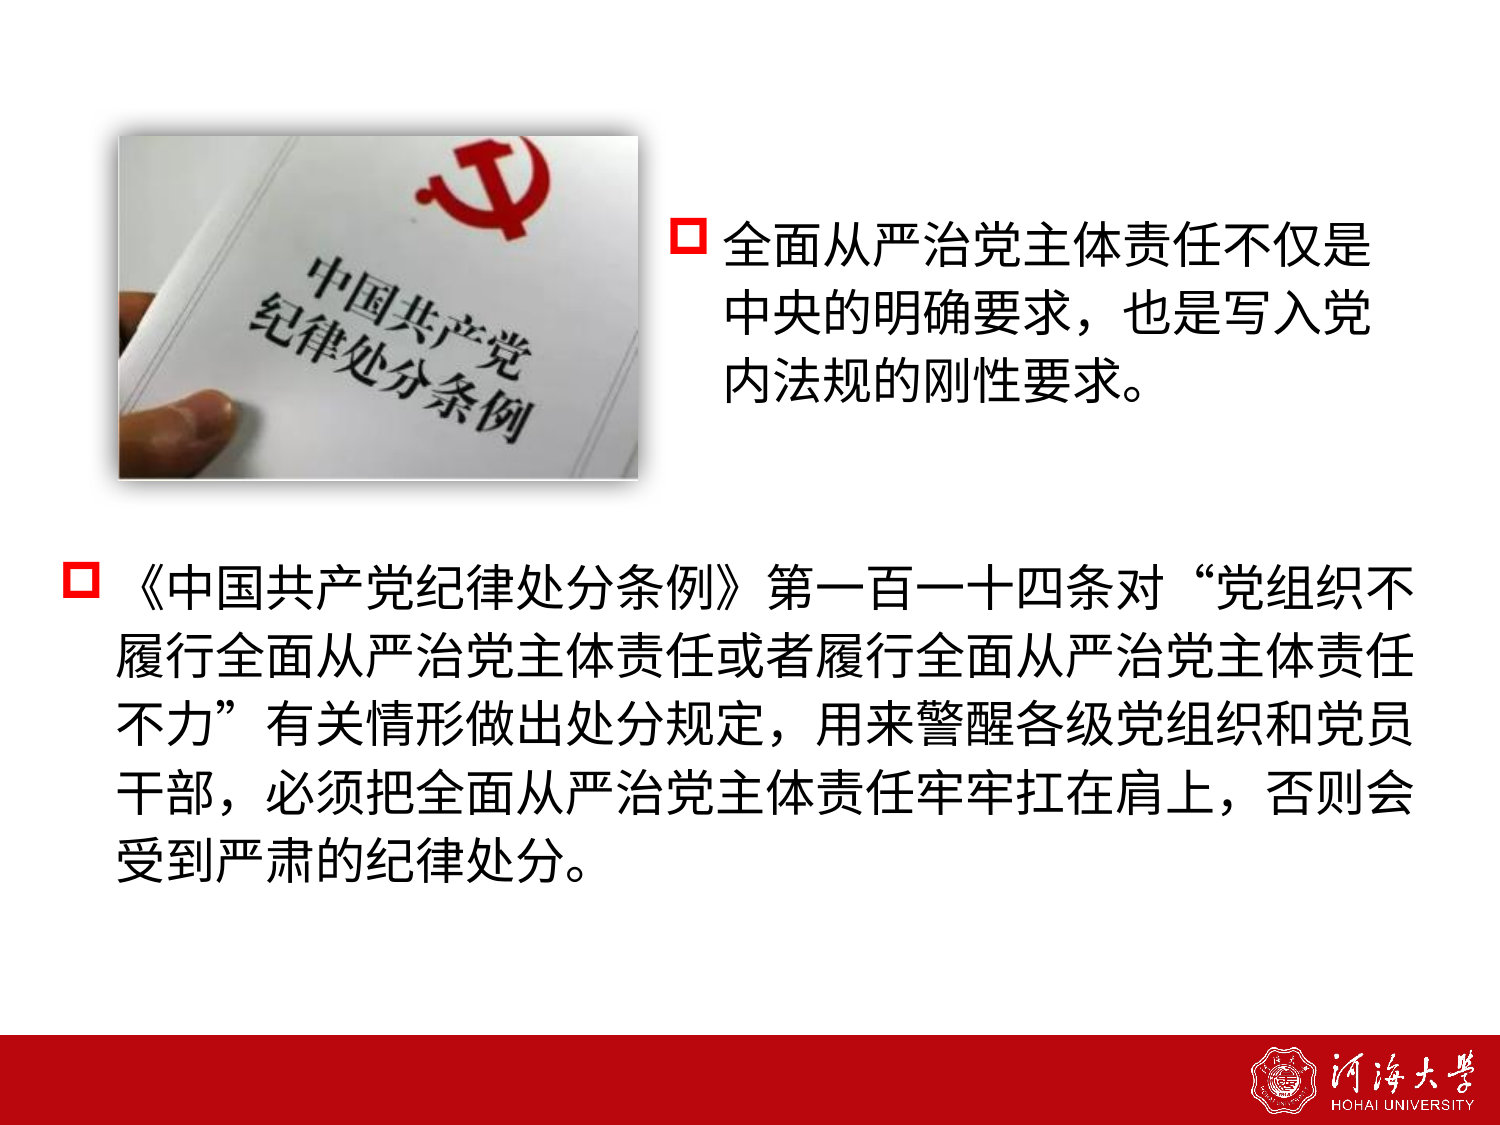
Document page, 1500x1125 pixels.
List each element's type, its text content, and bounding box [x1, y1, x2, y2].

picture [118, 136, 638, 481]
text_box 全面从严治党主体责任不仅是中央的明确要求，也是写入党内法规的刚性要求。 [651, 197, 1402, 418]
text_box 《中国共产党纪律处分条例》第一百一十四条对“党组织不履行全面从严治党主体责任或者履行全面从严治党主体责任不力”有关情形做出处分规定，用来警醒各级党组织和党员干部，必须把全面从严治党主体责任牢牢扛在肩上，否则会受到严肃的纪律处分。 [44, 540, 1456, 898]
picture [0, 1035, 1500, 1125]
